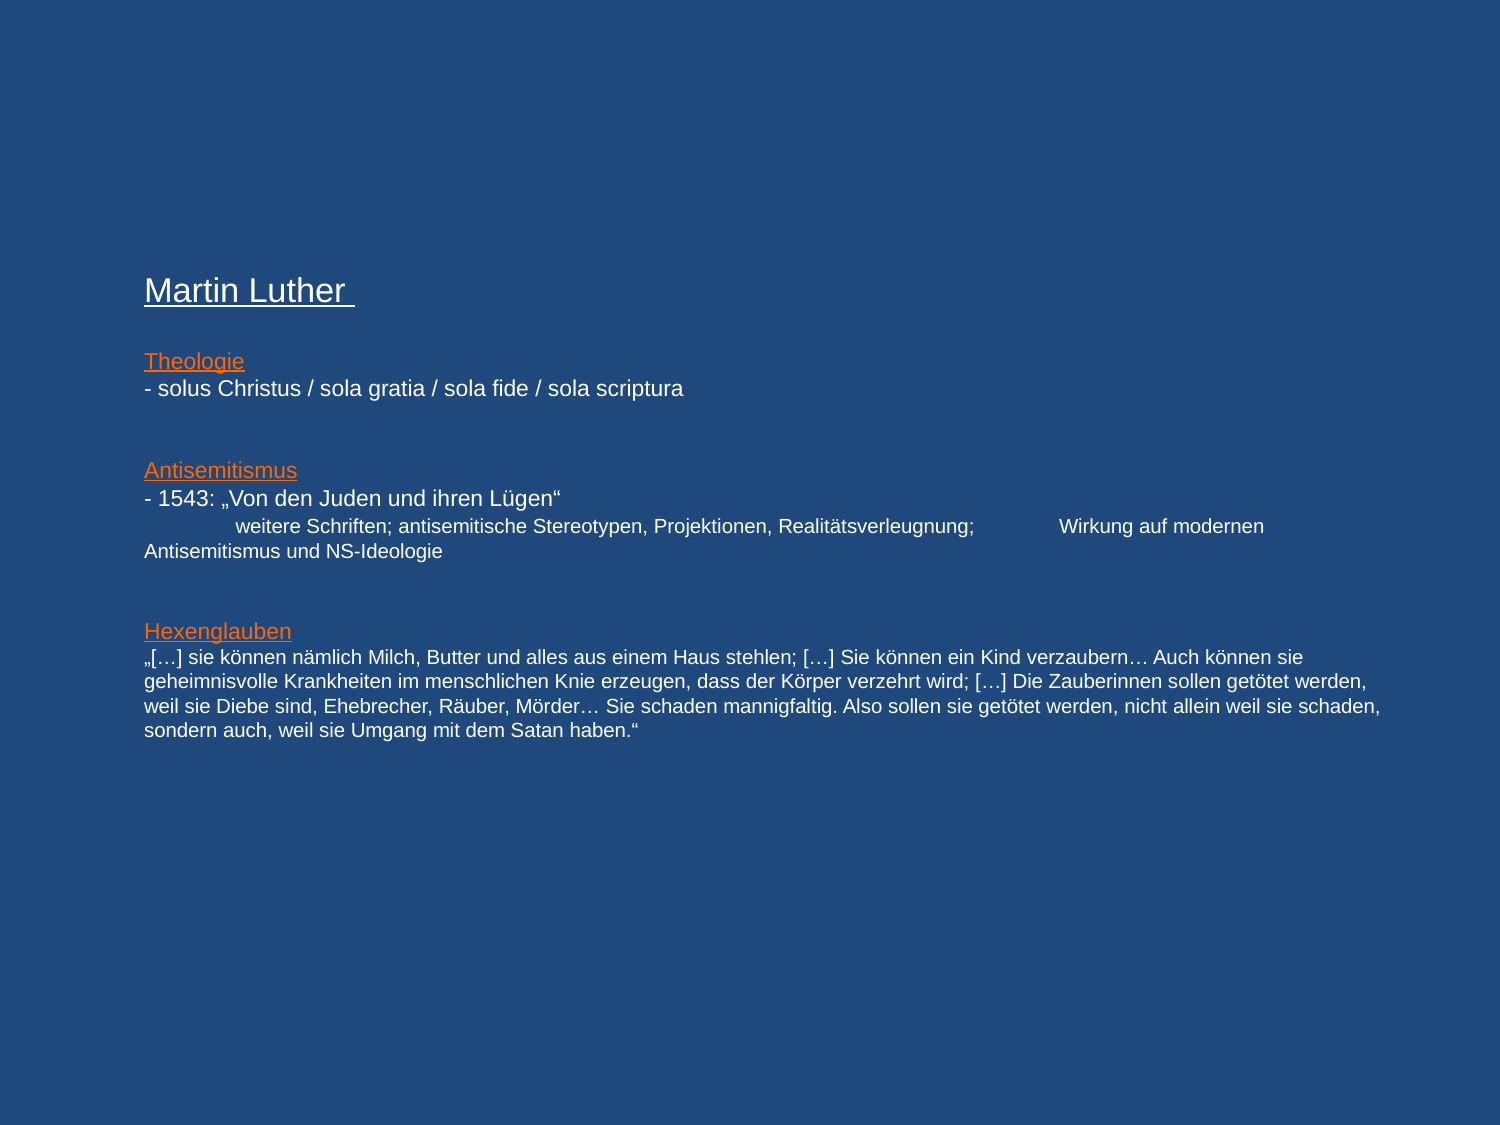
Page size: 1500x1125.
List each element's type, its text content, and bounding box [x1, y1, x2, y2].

title Martin Luther Theologie - solus Christus / sola gratia / sola fide / sola scriptura Antisemitismus - 1543: „Von den Juden und ihren Lügen“ weitere Schriften; antisemitische Stereotypen, Projektionen, Realitätsverleugnung; Wirkung auf modernen Antisemitismus und NS-Ideologie Hexenglauben „[…] sie können nämlich Milch, Butter und alles aus einem Haus stehlen; […] Sie können ein Kind verzaubern… Auch können sie geheimnisvolle Krankheiten im menschlichen Knie erzeugen, dass der Körper verzehrt wird; […] Die Zauberinnen sollen getötet werden, weil sie Diebe sind, Ehebrecher, Räuber, Mörder… Sie schaden mannigfaltig. Also sollen sie getötet werden, nicht allein weil sie schaden, sondern auch, weil sie Umgang mit dem Satan haben.“ [129, 73, 1405, 991]
